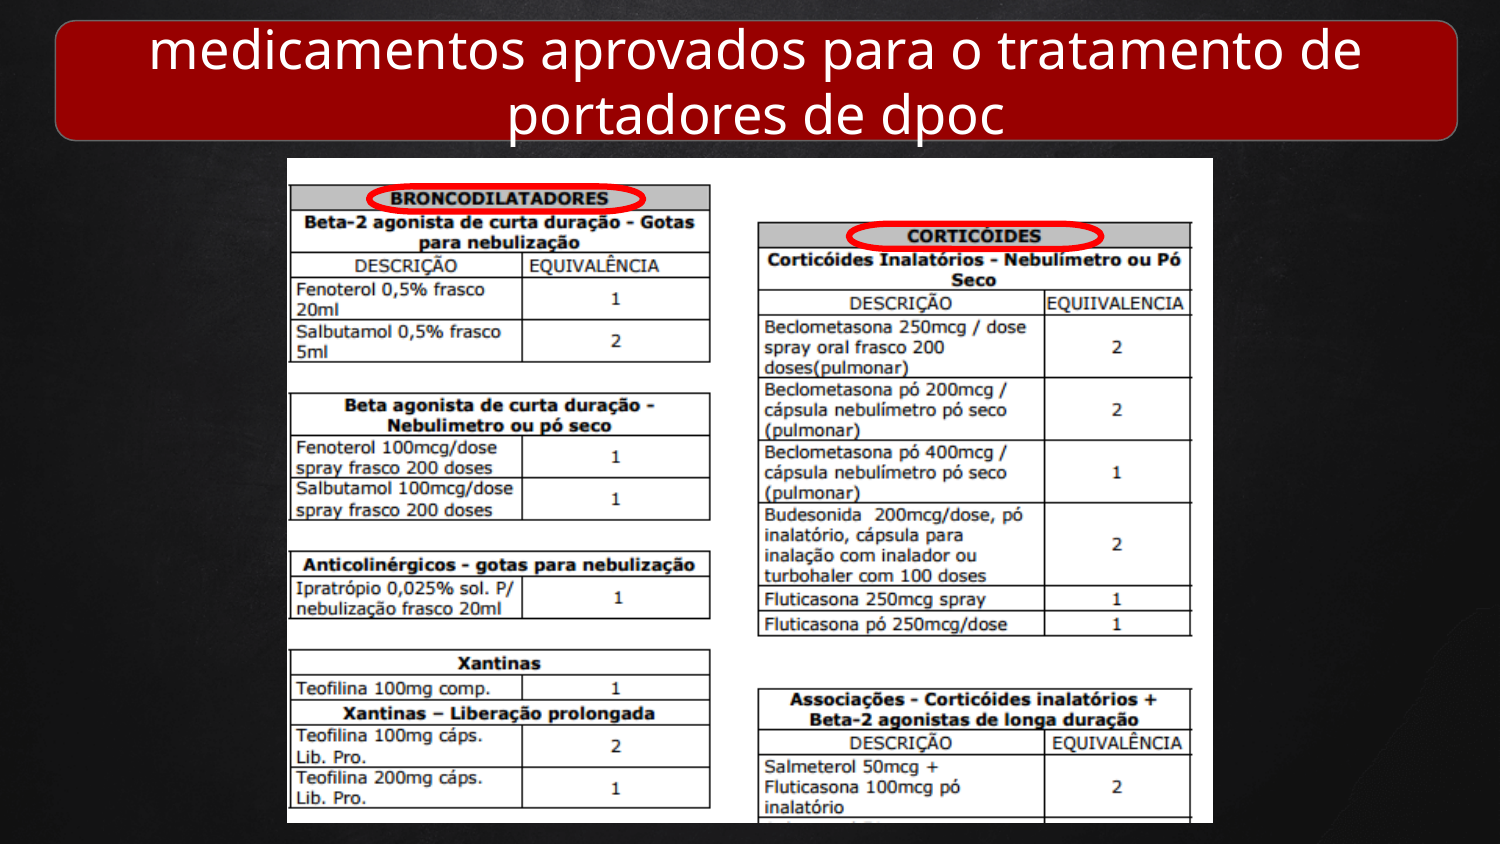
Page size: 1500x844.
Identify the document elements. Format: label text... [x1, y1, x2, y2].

picture [0, 0, 1500, 844]
text_box medicamentos aprovados para o tratamento de portadores de dpoc [55, 20, 1458, 141]
